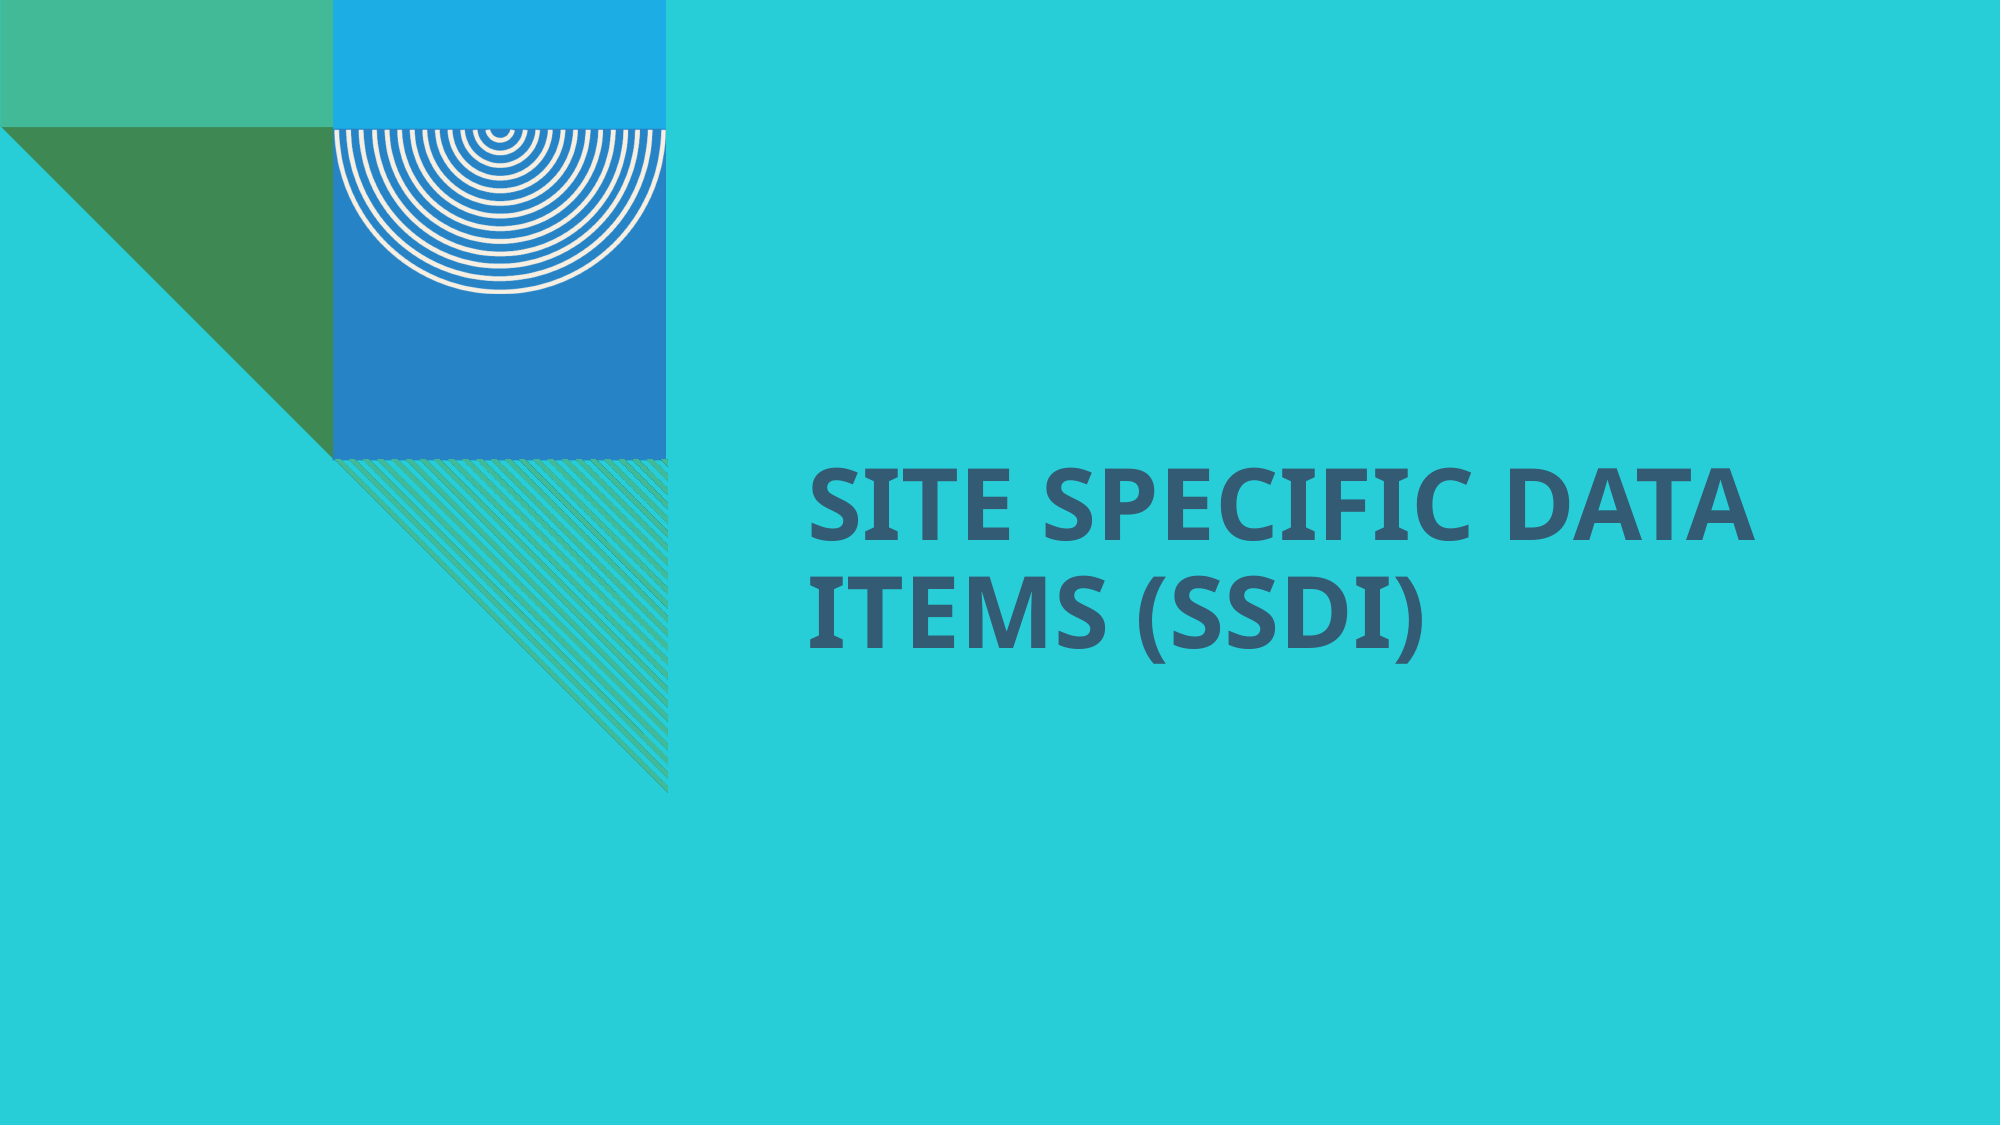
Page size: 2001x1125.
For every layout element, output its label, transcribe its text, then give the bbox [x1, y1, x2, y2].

title Site specific data items (SSDI) [792, 108, 1875, 1017]
picture [0, 124, 669, 1125]
